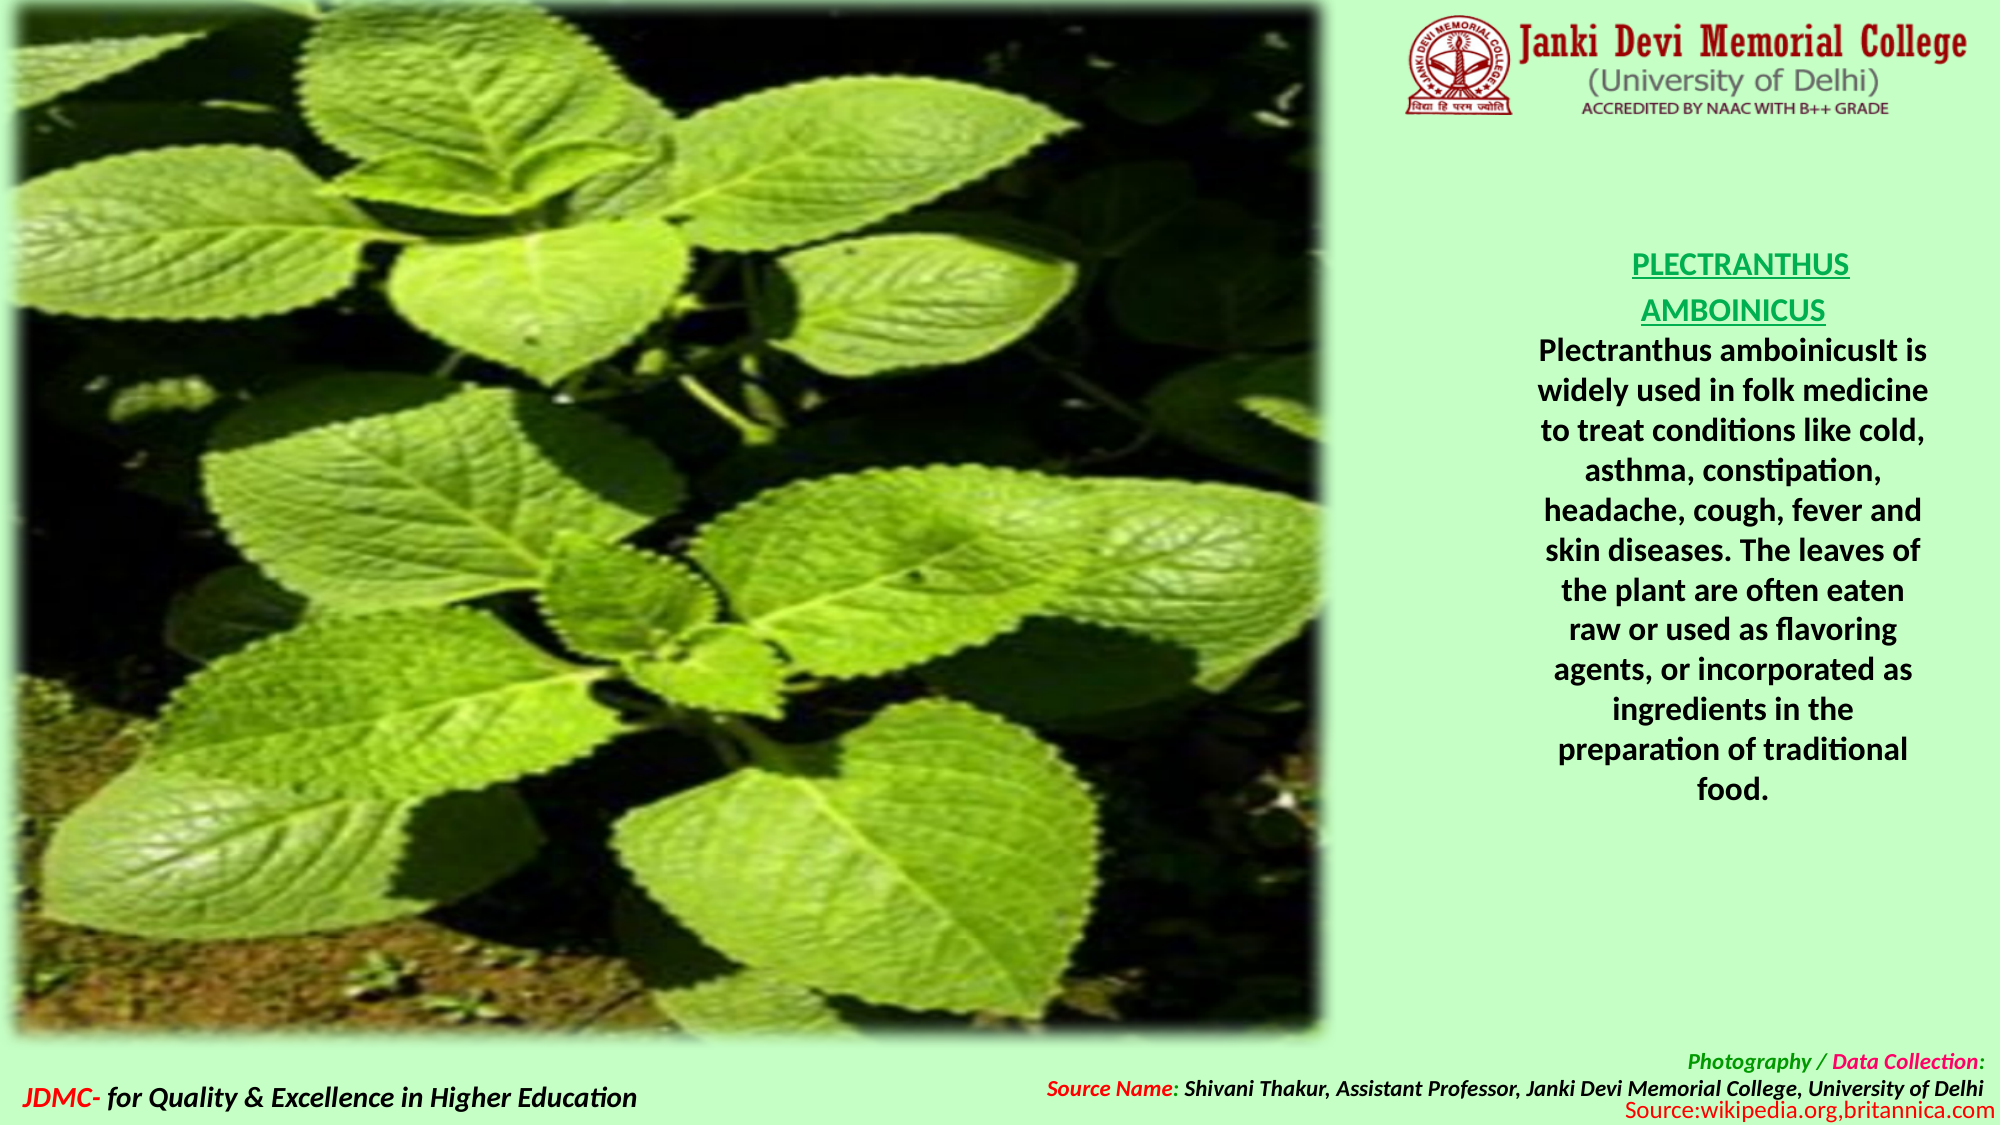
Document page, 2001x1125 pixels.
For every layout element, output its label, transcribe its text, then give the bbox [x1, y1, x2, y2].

text_box PLECTRANTHUS AMBOINICUS Plectranthus amboinicusIt is widely used in folk medicine to treat conditions like cold, asthma, constipation, headache, cough, fever and skin diseases. The leaves of the plant are often eaten raw or used as flavoring agents, or incorporated as ingredients in the preparation of traditional food. [1522, 200, 1945, 815]
picture [1404, 15, 1967, 115]
picture [0, 0, 1339, 1051]
